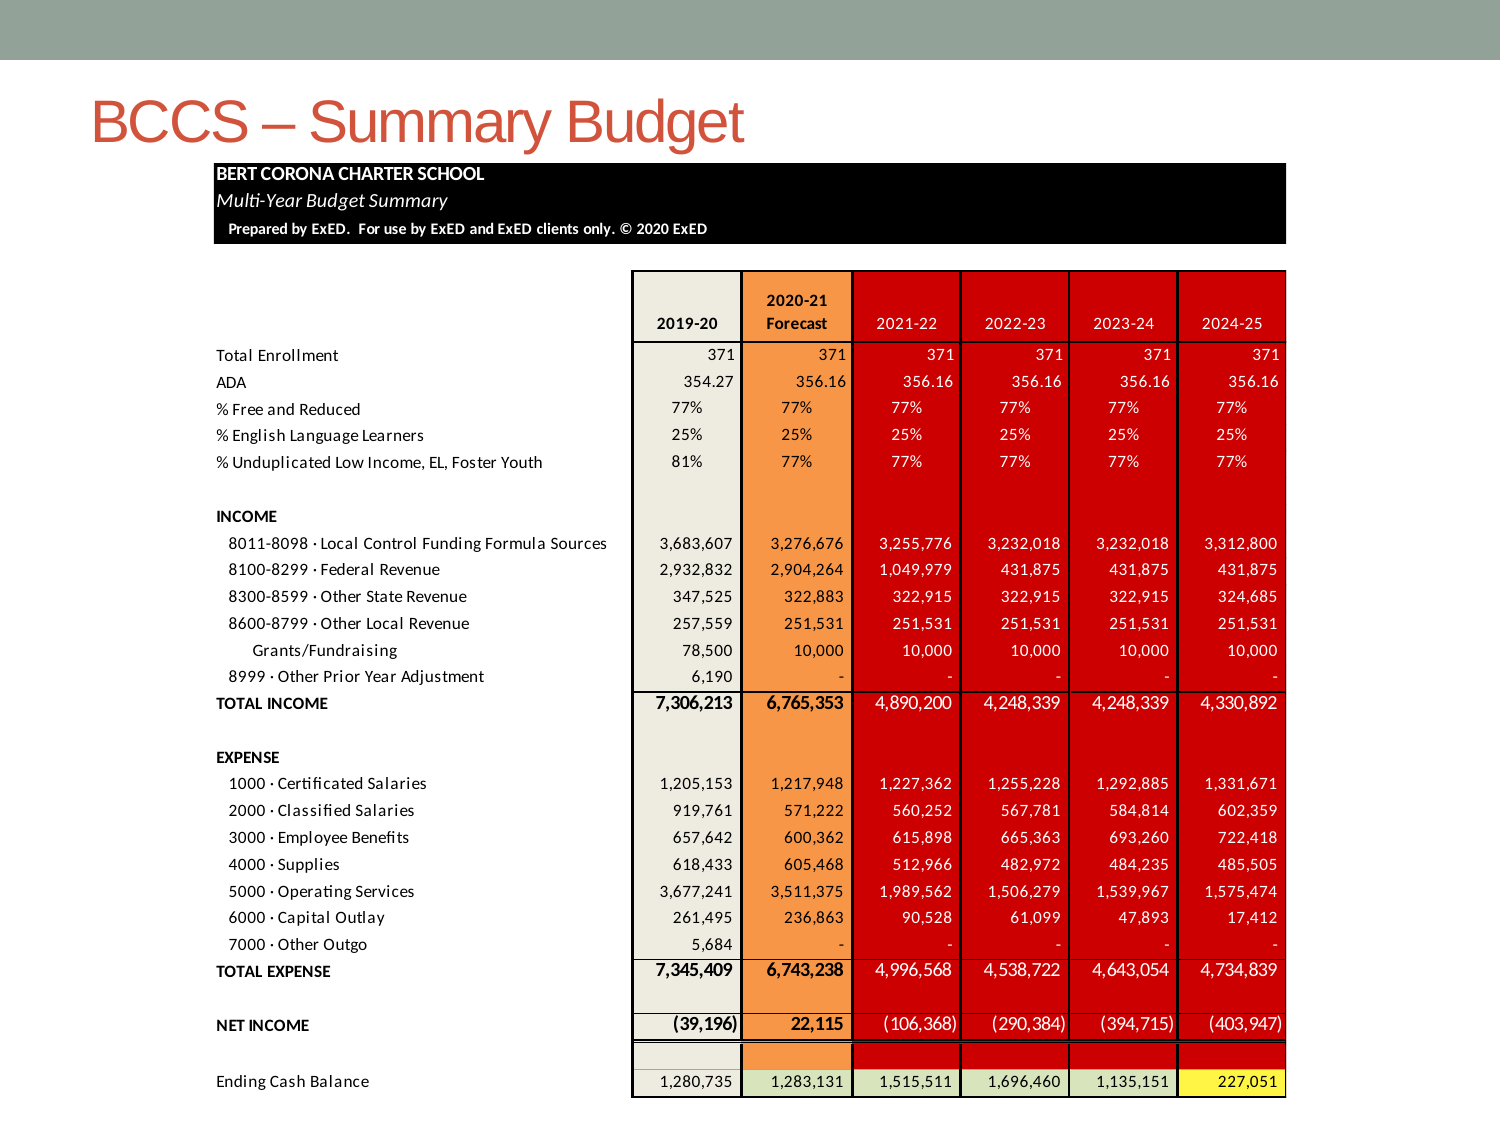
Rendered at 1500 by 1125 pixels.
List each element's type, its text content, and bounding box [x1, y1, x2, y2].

title BCCS – Summary Budget [75, 75, 1425, 163]
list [212, 162, 1288, 1099]
